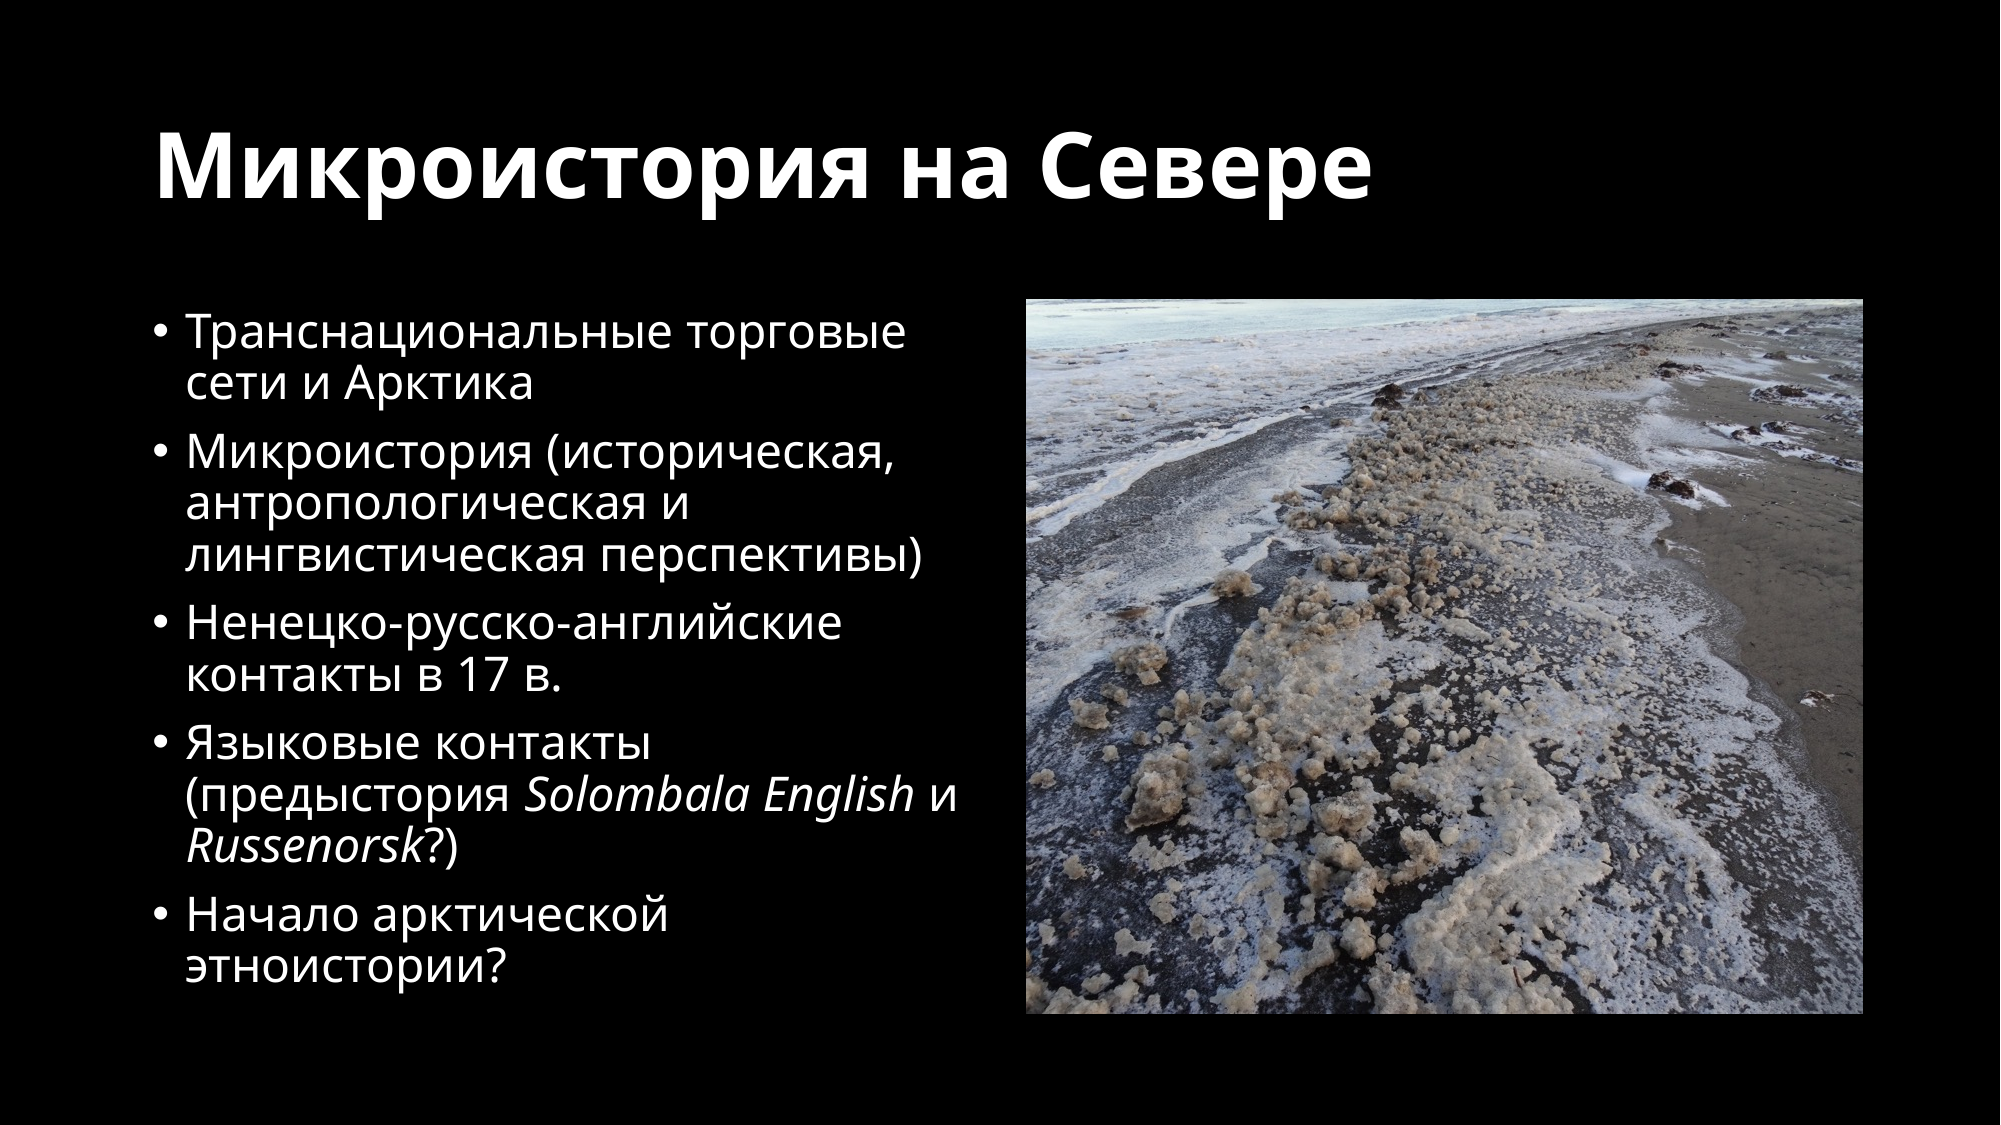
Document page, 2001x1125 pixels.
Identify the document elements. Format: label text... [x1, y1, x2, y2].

title Микроистория на Севере [137, 59, 1863, 278]
picture [1025, 299, 1978, 1014]
list Транснациональные торговые сети и Арктика Микроистория (историческая, антропологическая и лингвистическая перспективы) Ненецко-русско-английские контакты в 17 в. Языковые контакты (предыстория Solombala English и Russenorsk?) Начало арктической этноистории? [137, 299, 1000, 1014]
